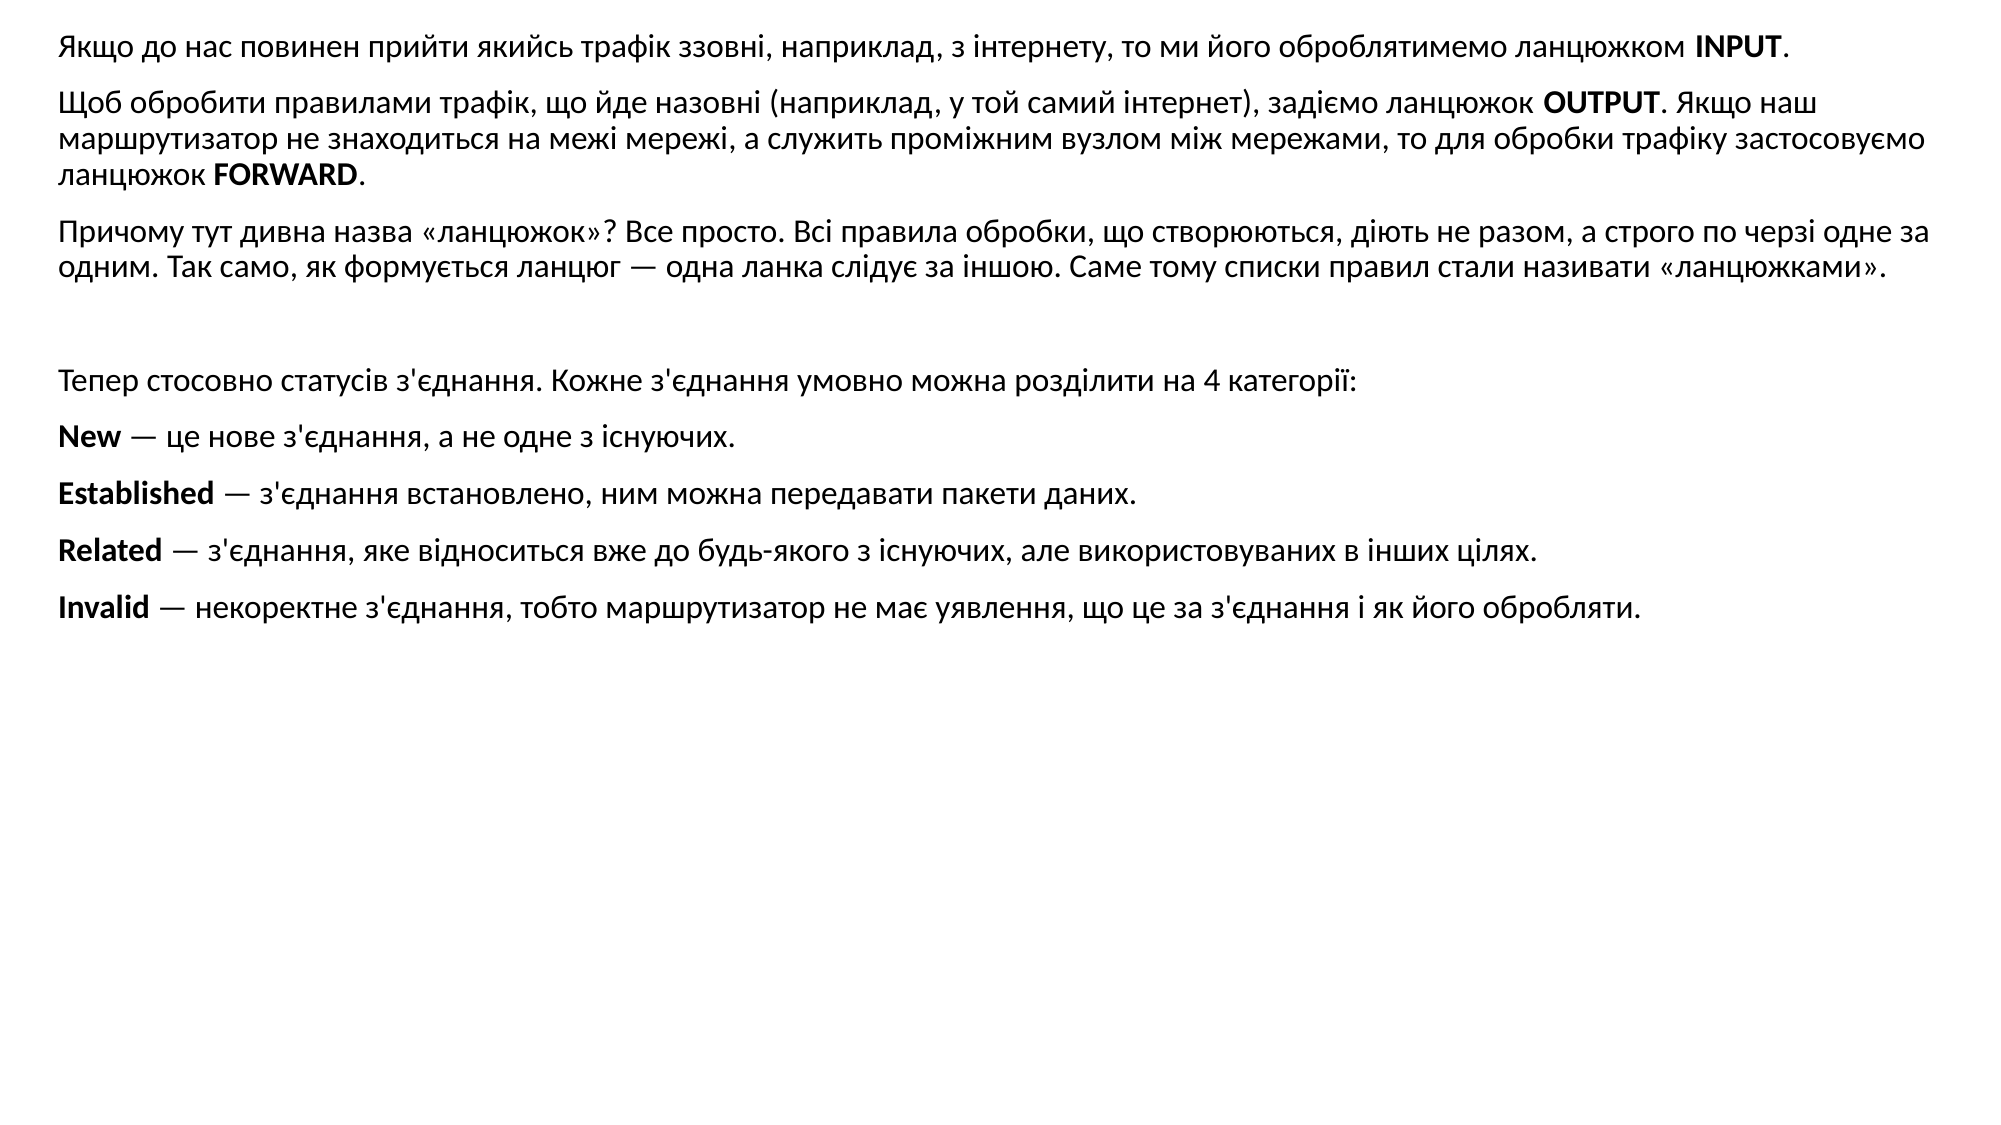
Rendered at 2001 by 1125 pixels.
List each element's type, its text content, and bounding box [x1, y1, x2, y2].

list Якщо до нас повинен прийти якийсь трафік ззовні, наприклад, з інтернету, то ми його оброблятимемо ланцюжком INPUT. Щоб обробити правилами трафік, що йде назовні (наприклад, у той самий інтернет), задіємо ланцюжок OUTPUT. Якщо наш маршрутизатор не знаходиться на межі мережі, а служить проміжним вузлом між мережами, то для обробки трафіку застосовуємо ланцюжок FORWARD. Причому тут дивна назва «ланцюжок»? Все просто. Всі правила обробки, що створюються, діють не разом, а строго по черзі одне за одним. Так само, як формується ланцюг — одна ланка слідує за іншою. Саме тому списки правил стали називати «ланцюжками». Тепер стосовно статусів з'єднання. Кожне з'єднання умовно можна розділити на 4 категорії: New — це нове з'єднання, а не одне з існуючих. Established — з'єднання встановлено, ним можна передавати пакети даних. Related — з'єднання, яке відноситься вже до будь-якого з існуючих, але використовуваних в інших цілях. Invalid — некоректне з'єднання, тобто маршрутизатор не має уявлення, що це за з'єднання і як його обробляти. [43, 20, 1956, 1091]
